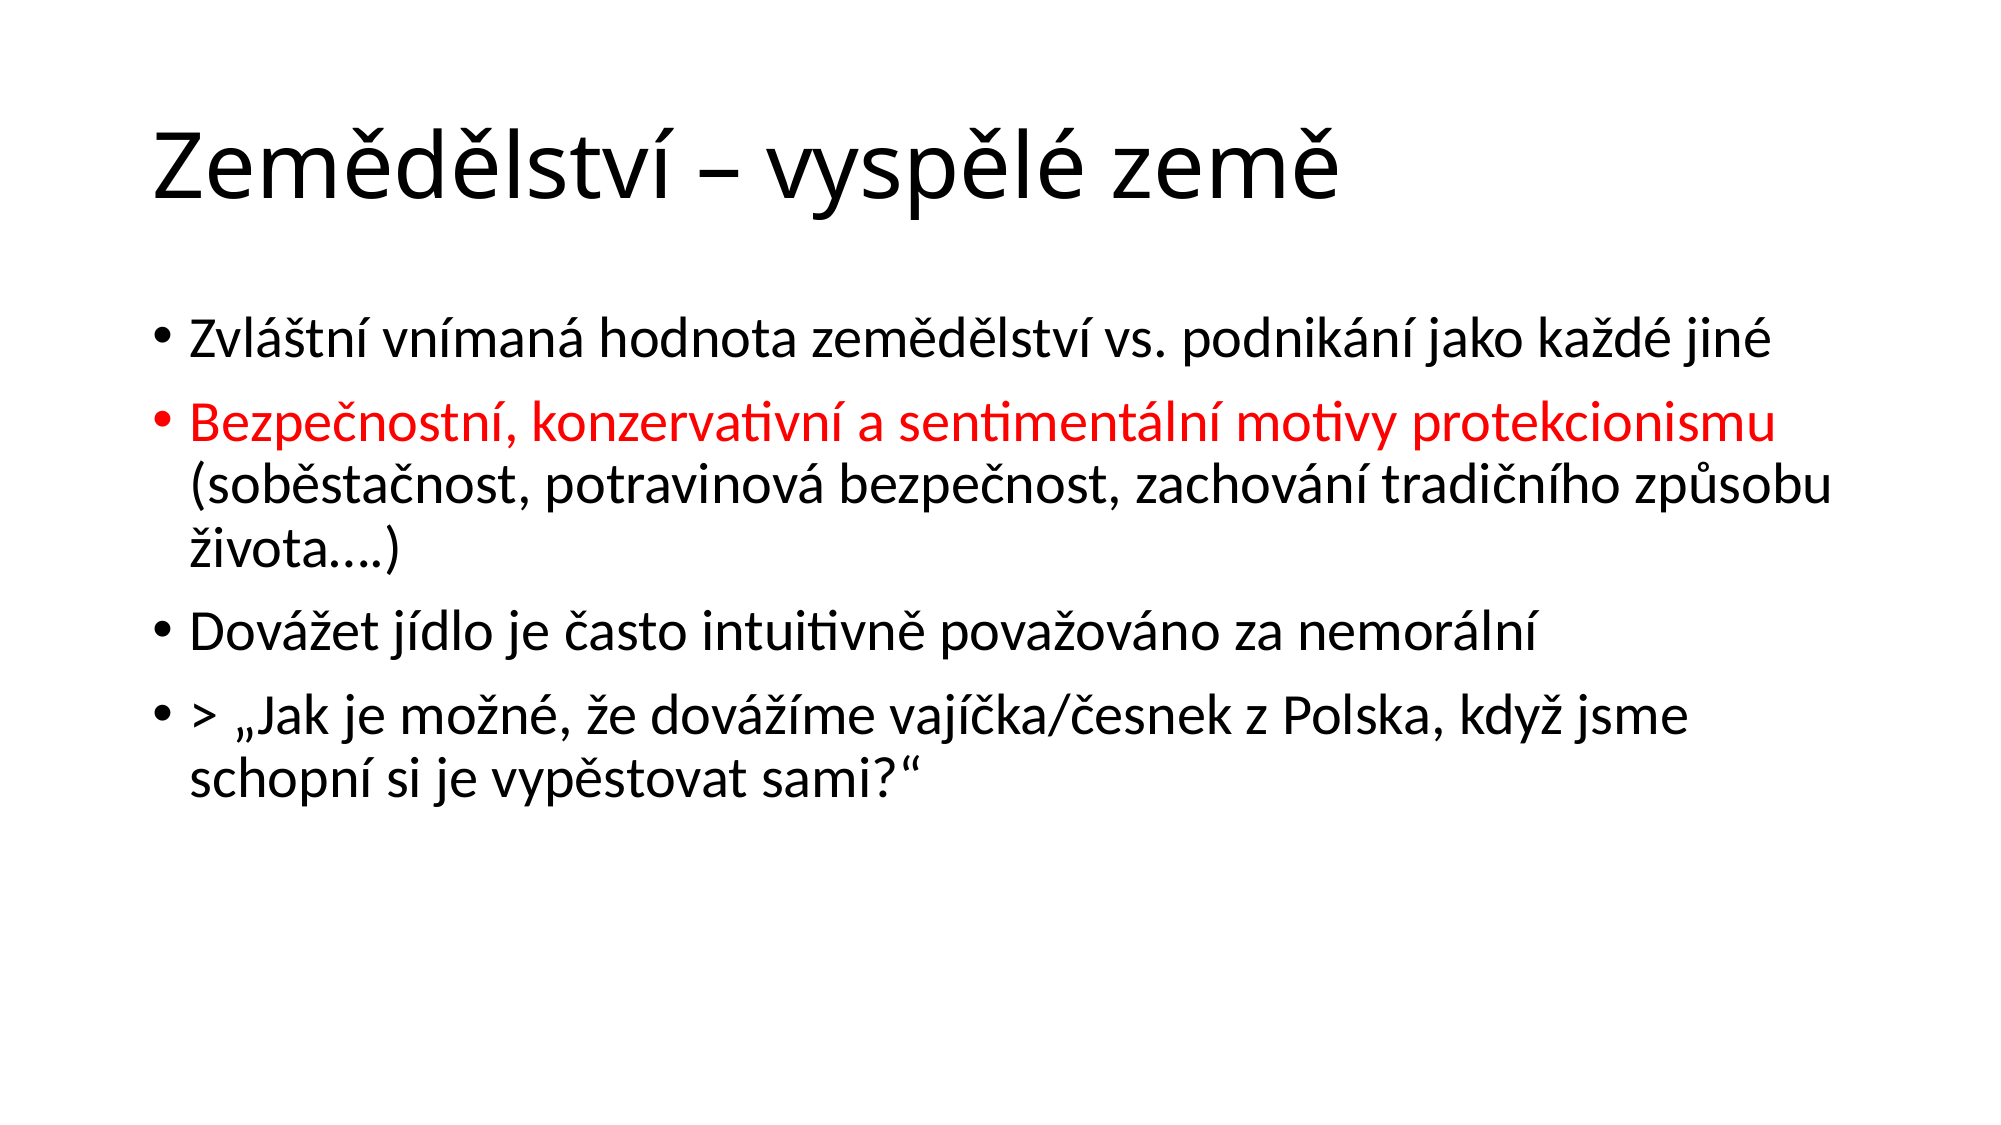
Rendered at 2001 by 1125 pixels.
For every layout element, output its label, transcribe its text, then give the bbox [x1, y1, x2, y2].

list Zvláštní vnímaná hodnota zemědělství vs. podnikání jako každé jiné Bezpečnostní, konzervativní a sentimentální motivy protekcionismu (soběstačnost, potravinová bezpečnost, zachování tradičního způsobu života….) Dovážet jídlo je často intuitivně považováno za nemorální > „Jak je možné, že dovážíme vajíčka/česnek z Polska, když jsme schopní si je vypěstovat sami?“ [137, 299, 1863, 1014]
title Zemědělství – vyspělé země [137, 59, 1863, 278]
